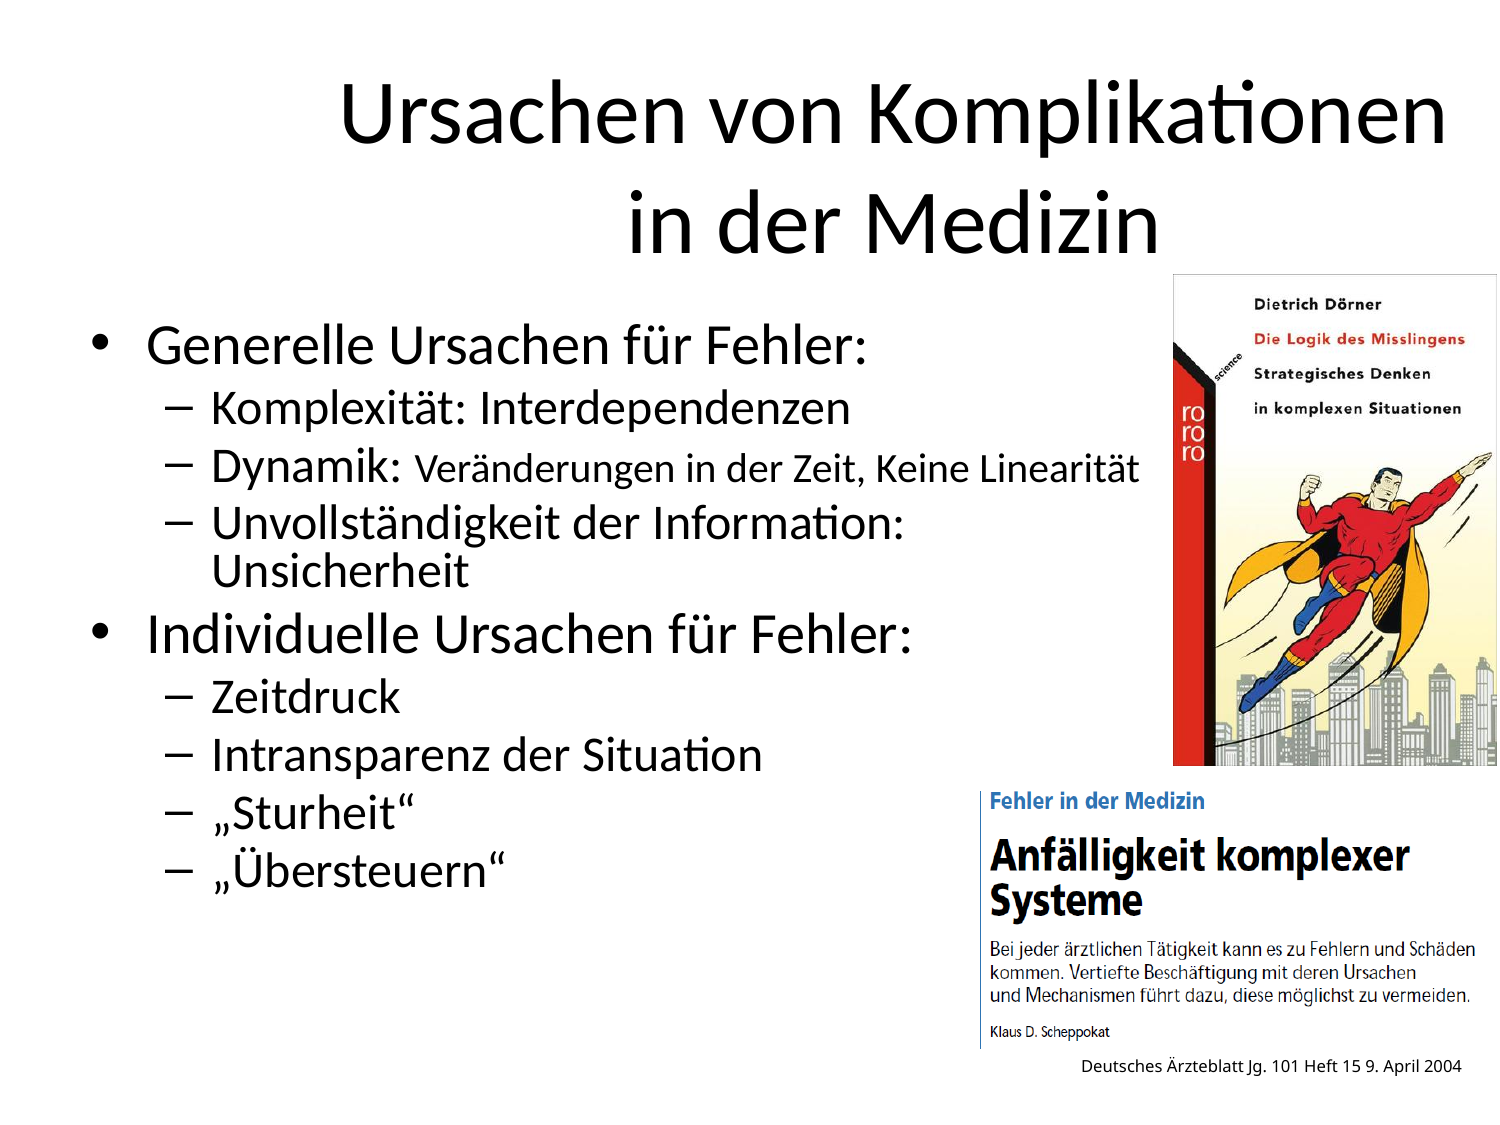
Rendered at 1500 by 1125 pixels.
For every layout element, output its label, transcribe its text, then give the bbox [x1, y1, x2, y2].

list Generelle Ursachen für Fehler: Komplexität: Interdependenzen Dynamik: Veränderungen in der Zeit, Keine Linearität Unvollständigkeit der Information: Unsicherheit Individuelle Ursachen für Fehler: Zeitdruck Intransparenz der Situation „Sturheit“ „Übersteuern“ [75, 312, 1170, 1047]
title Ursachen von Komplikationen in der Medizin [289, 47, 1500, 275]
picture [974, 776, 1496, 1049]
text_box Deutsches Ärzteblatt Jg. 101 Heft 15 9. April 2004 [1066, 1057, 1478, 1083]
picture [1173, 274, 1498, 766]
